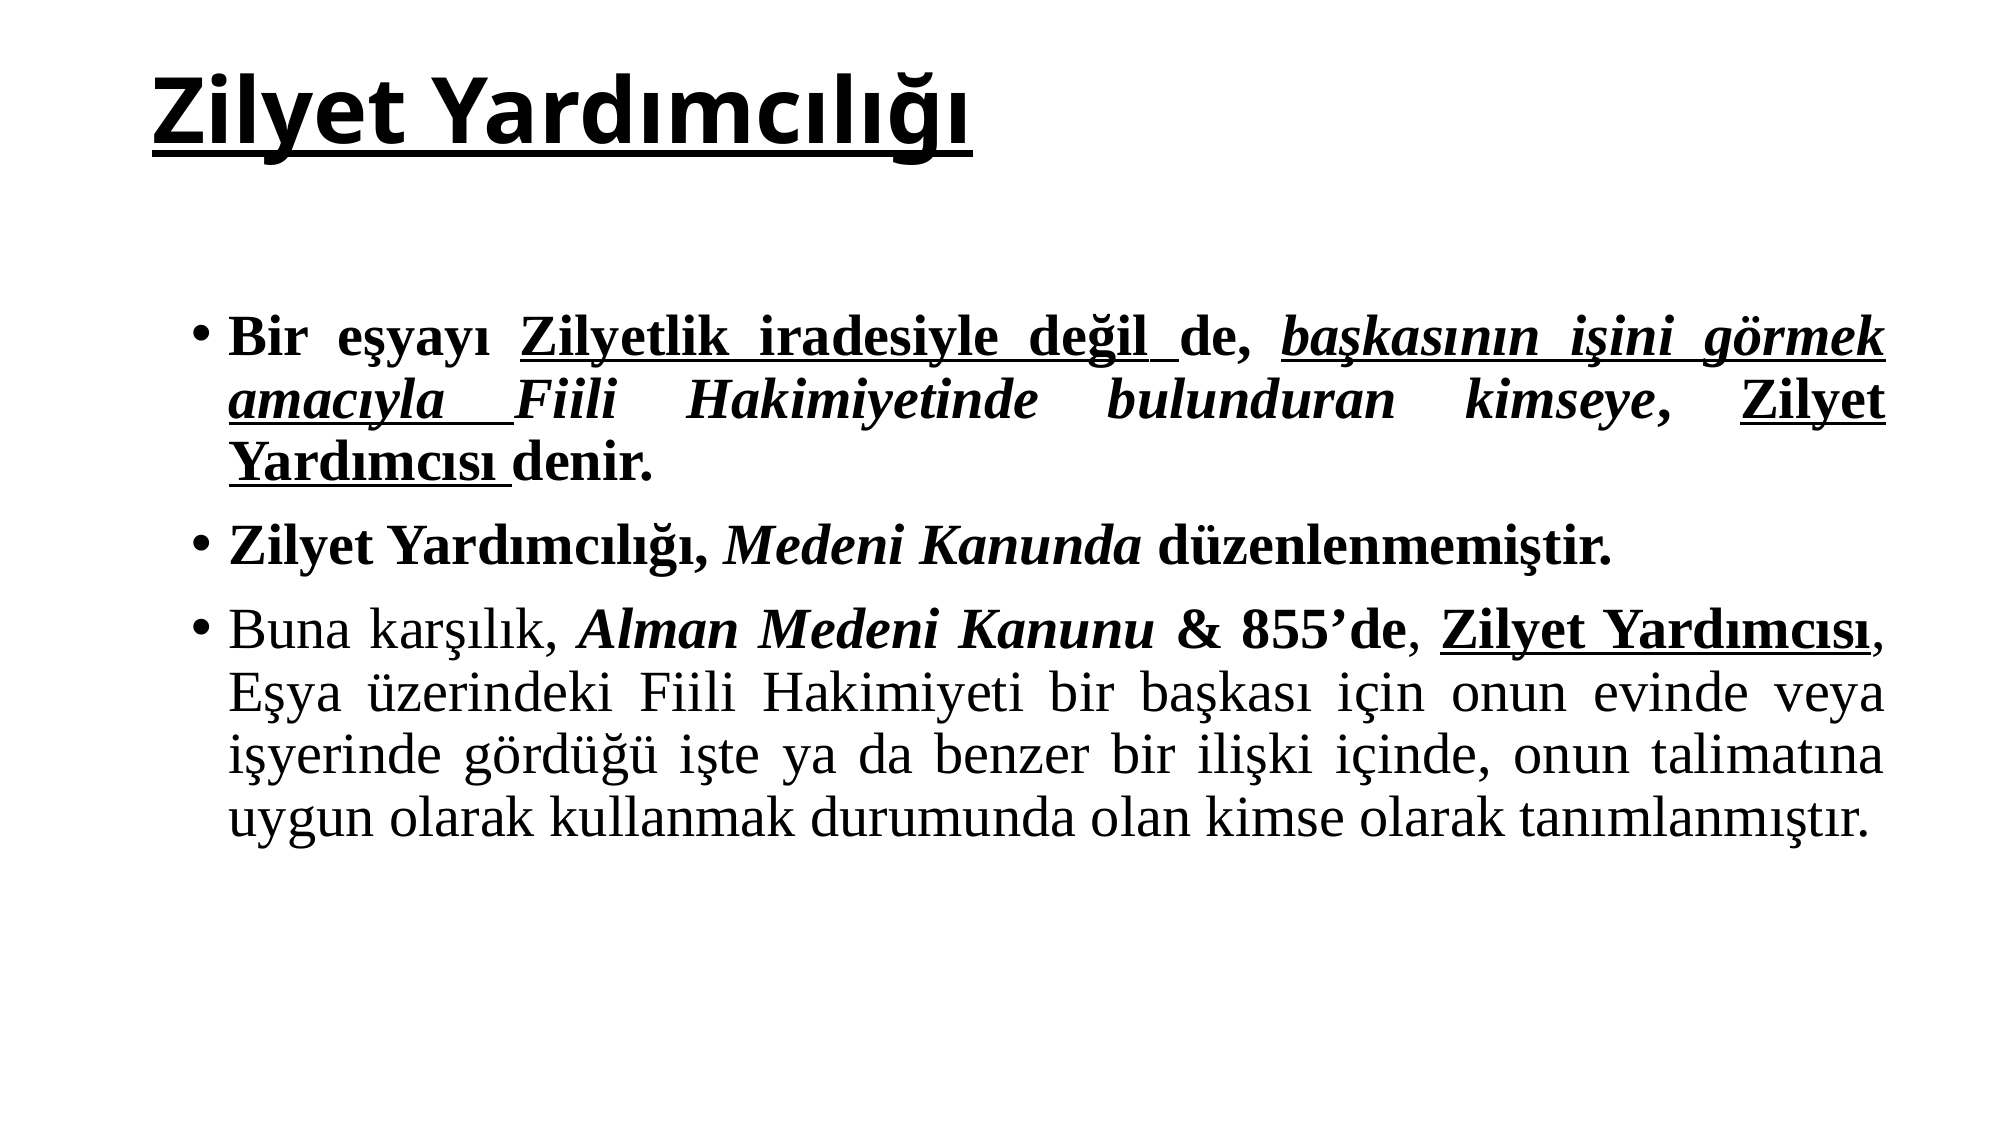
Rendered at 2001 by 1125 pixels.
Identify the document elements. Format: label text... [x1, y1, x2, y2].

title Zilyet Yardımcılığı [137, 59, 1863, 278]
list Bir eşyayı Zilyetlik iradesiyle değil de, başkasının işini görmek amacıyla Fiili Hakimiyetinde bulunduran kimseye, Zilyet Yardımcısı denir. Zilyet Yardımcılığı, Medeni Kanunda düzenlenmemiştir. Buna karşılık, Alman Medeni Kanunu & 855’de, Zilyet Yardımcısı, Eşya üzerindeki Fiili Hakimiyeti bir başkası için onun evinde veya işyerinde gördüğü işte ya da benzer bir ilişki içinde, onun talimatına uygun olarak kullanmak durumunda olan kimse olarak tanımlanmıştır. [175, 297, 1901, 1012]
